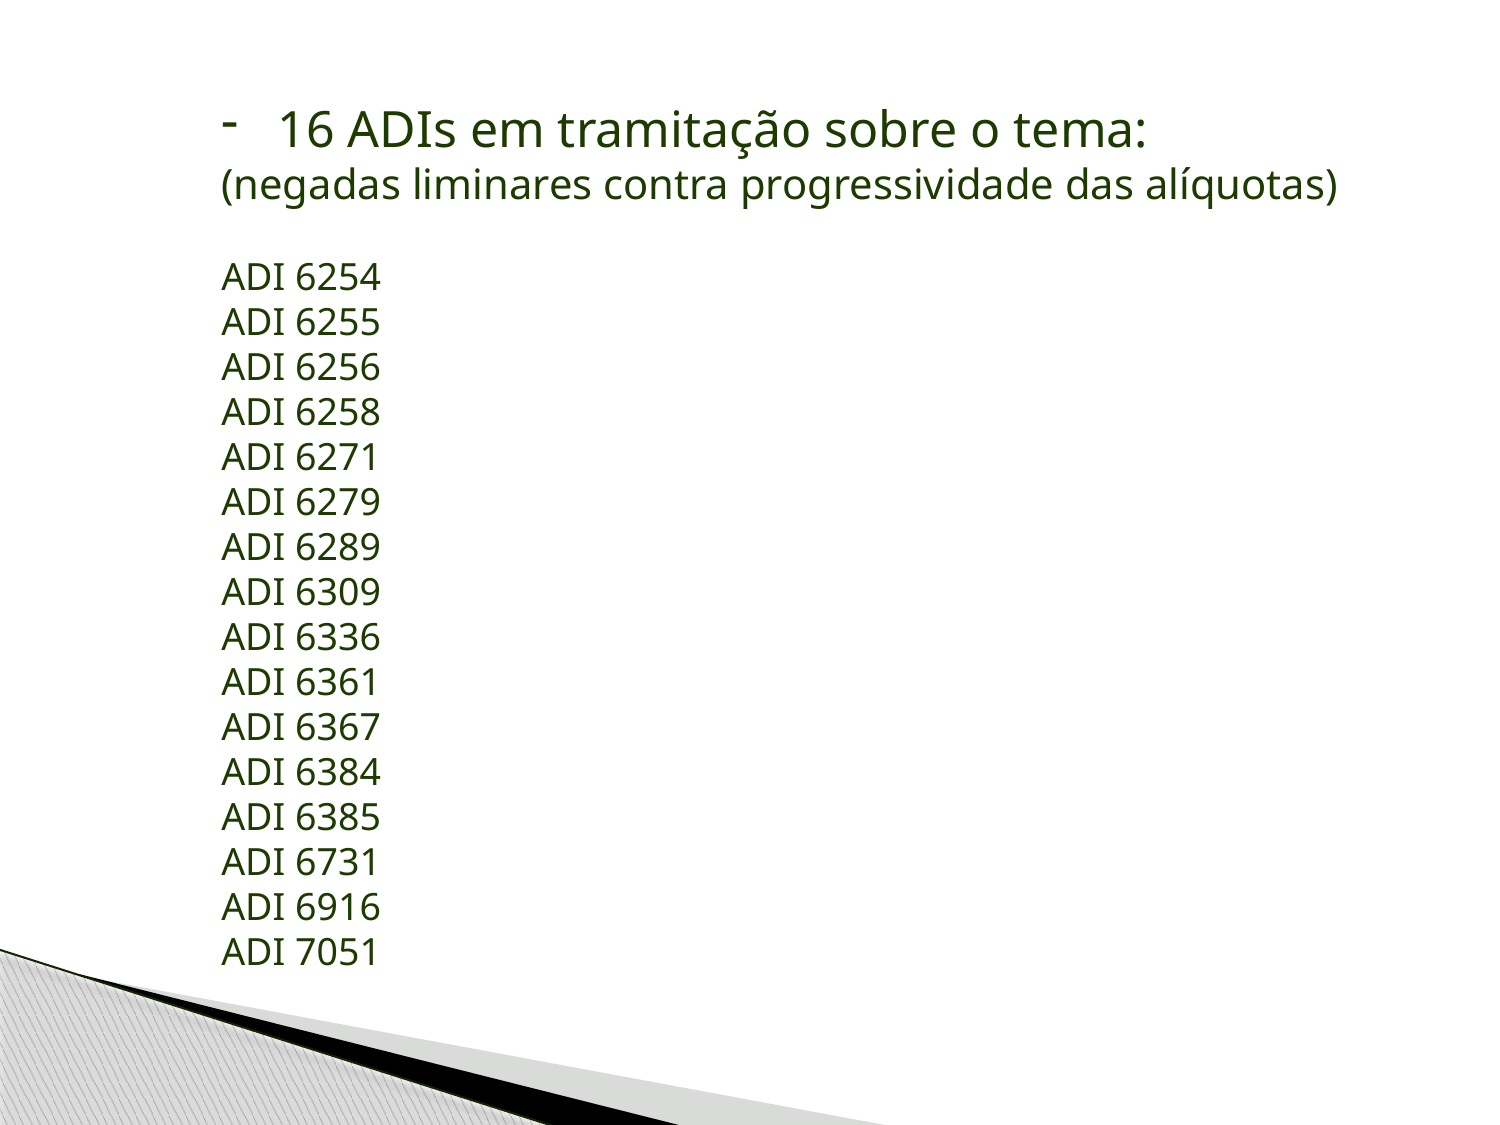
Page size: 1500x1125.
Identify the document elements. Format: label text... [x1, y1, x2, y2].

text_box 16 ADIs em tramitação sobre o tema: (negadas liminares contra progressividade das alíquotas) ADI 6254 ADI 6255 ADI 6256 ADI 6258 ADI 6271 ADI 6279 ADI 6289 ADI 6309 ADI 6336 ADI 6361 ADI 6367 ADI 6384 ADI 6385 ADI 6731 ADI 6916 ADI 7051 [206, 90, 1447, 1100]
